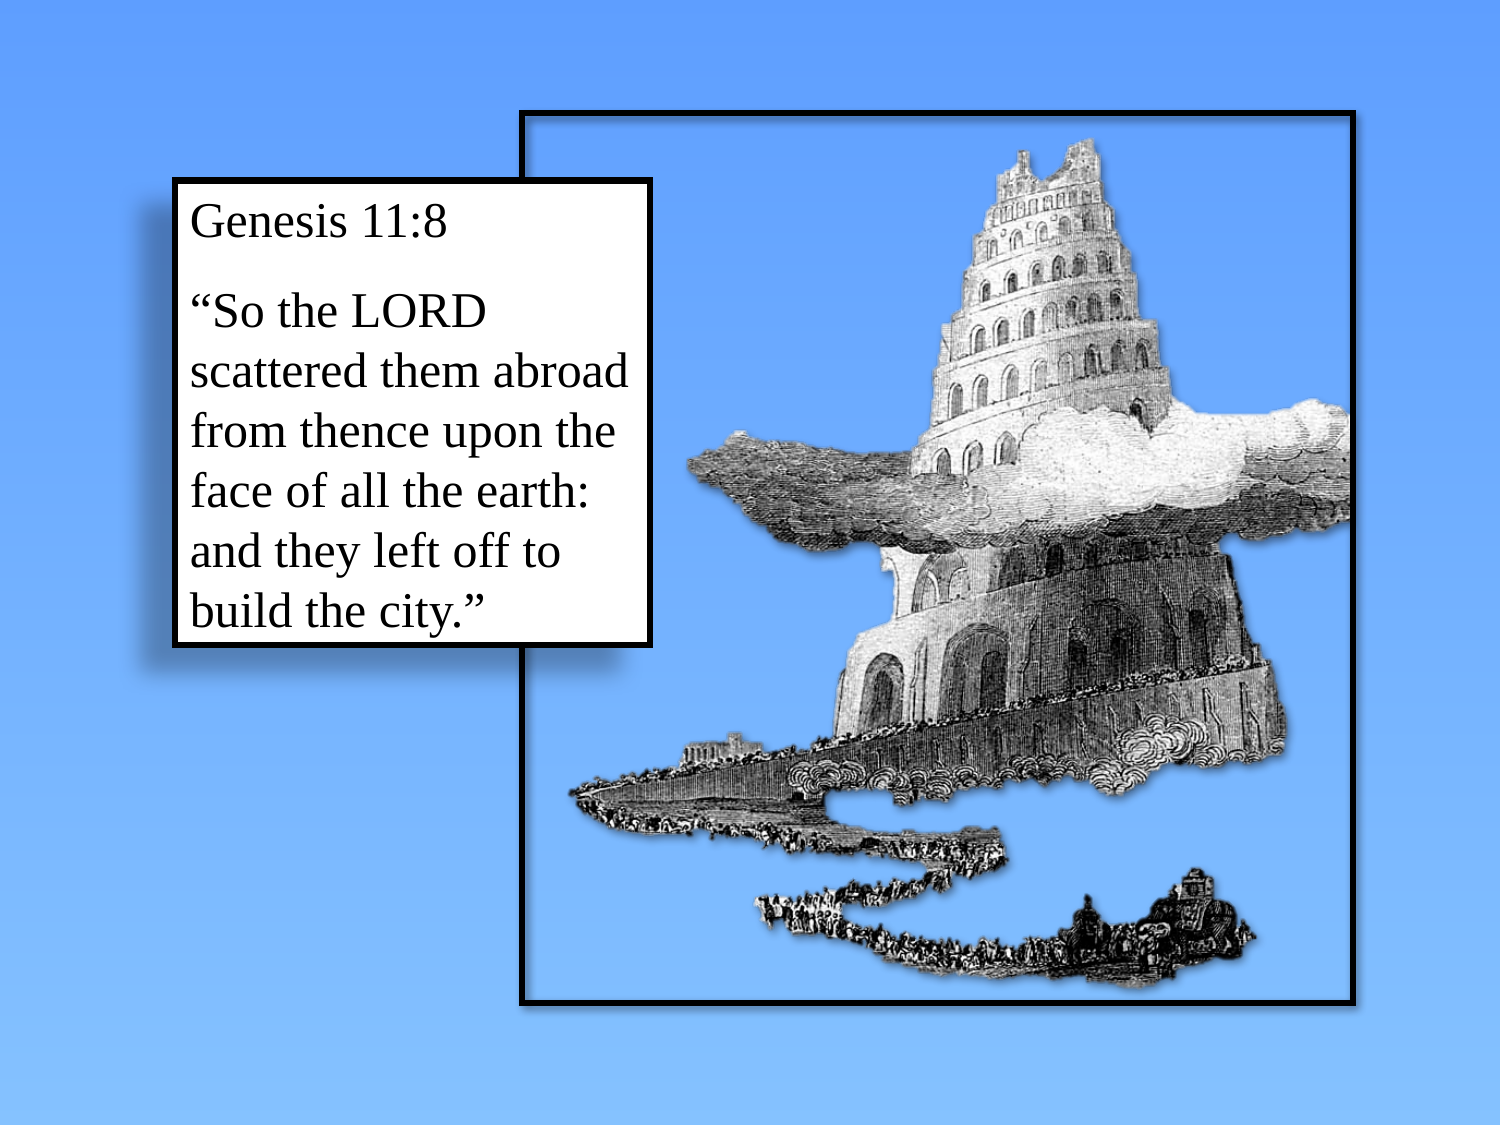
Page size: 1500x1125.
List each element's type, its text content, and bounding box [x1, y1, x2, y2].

text_box Genesis 11:8 “So the LORD scattered them abroad from thence upon the face of all the earth: and they left off to build the city.” [174, 180, 519, 646]
picture [524, 115, 1351, 1001]
